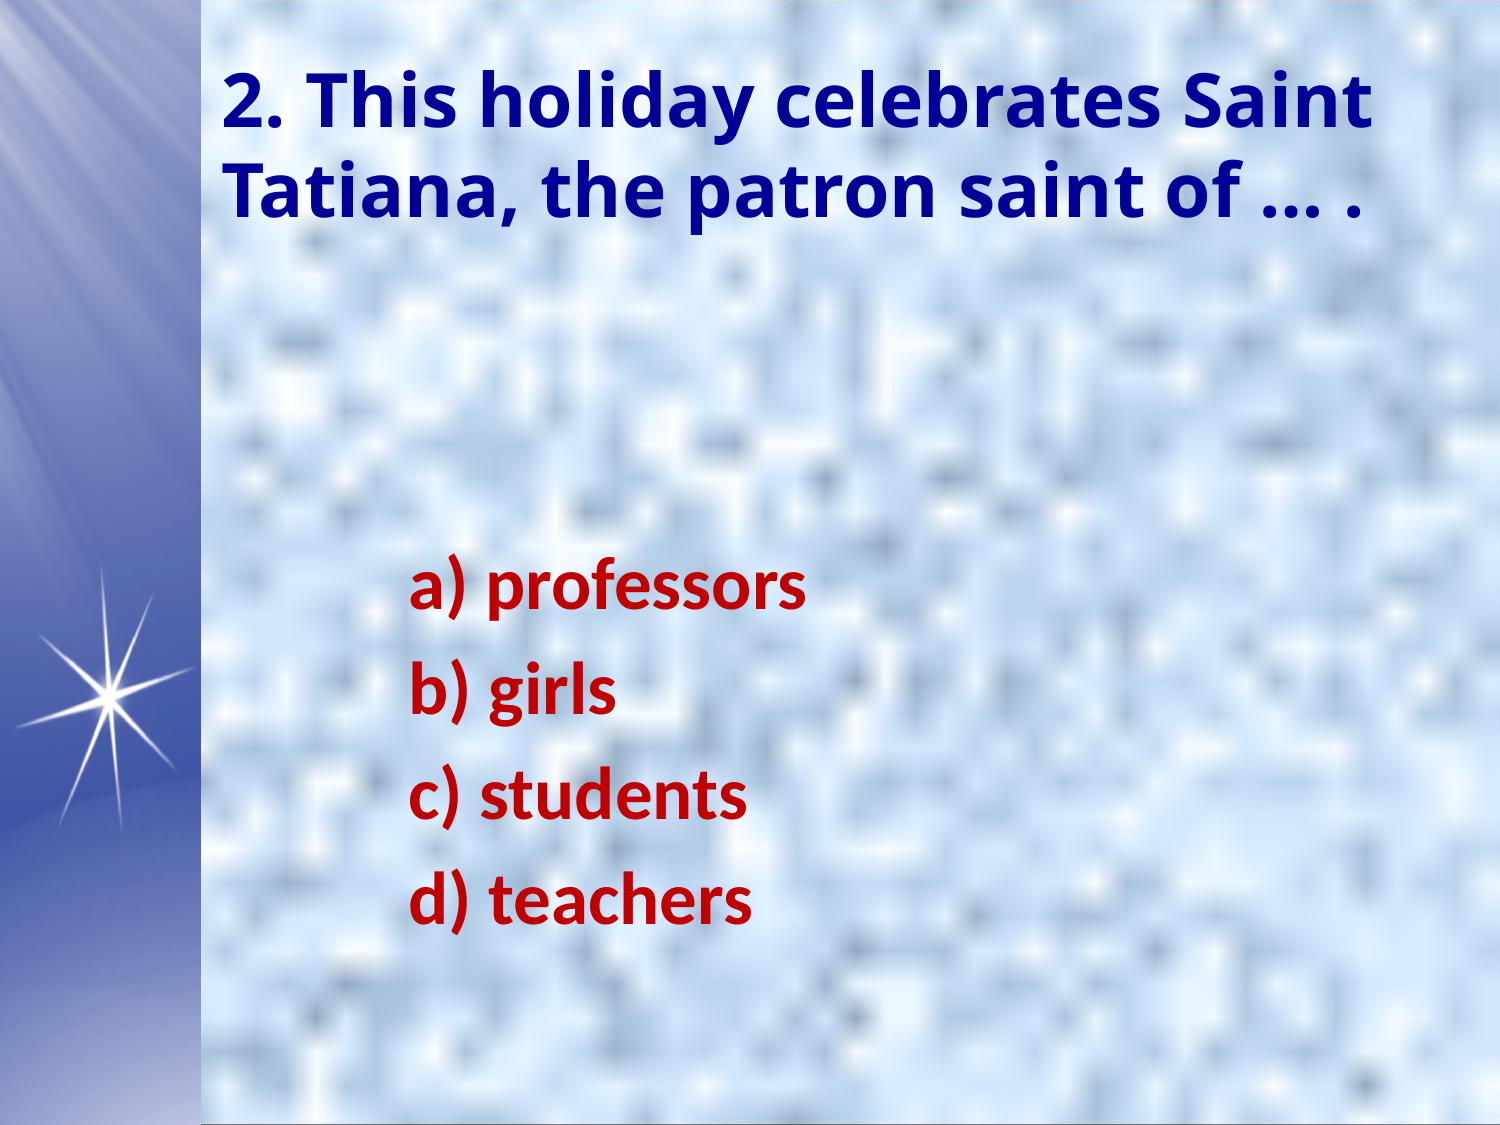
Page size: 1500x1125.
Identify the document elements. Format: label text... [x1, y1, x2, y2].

text_box a) professors b) girls c) students d) teachers [393, 527, 1425, 1000]
picture [0, 0, 1500, 1125]
text_box 2. This holiday celebrates Saint Tatiana, the patron saint of … . [206, 45, 1425, 445]
